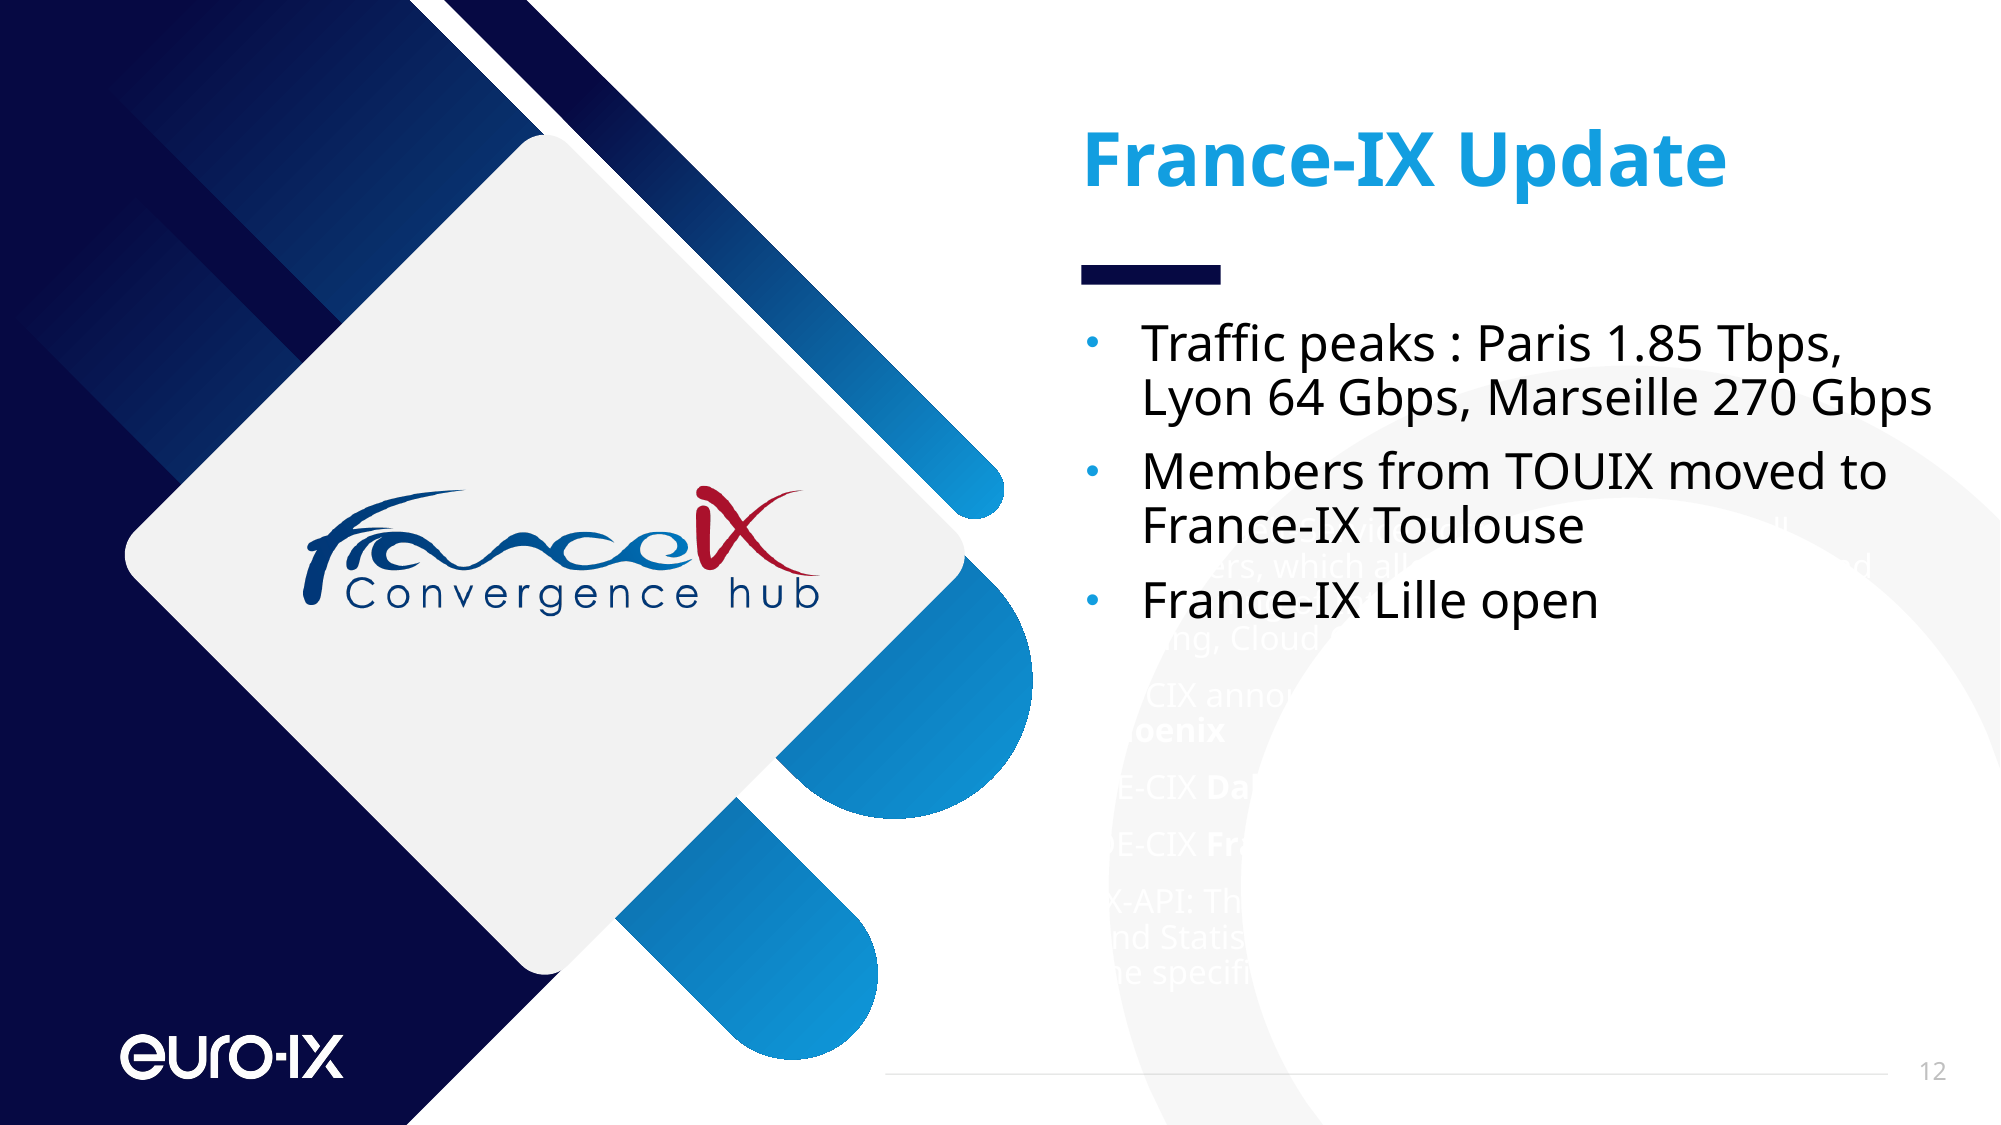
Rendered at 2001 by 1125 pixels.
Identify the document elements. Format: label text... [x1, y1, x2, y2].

text_box [1080, 264, 1222, 286]
title France-IX Update [1081, 68, 1902, 257]
slide_number 12 [1872, 1042, 1948, 1103]
picture [120, 1034, 344, 1080]
list Traffic peaks : Paris 1.85 Tbps, Lyon 64 Gbps, Marseille 270 Gbps Members from TOUIX moved to France-IX Toulouse France-IX Lille open [1085, 318, 1948, 966]
picture [296, 480, 832, 623]
